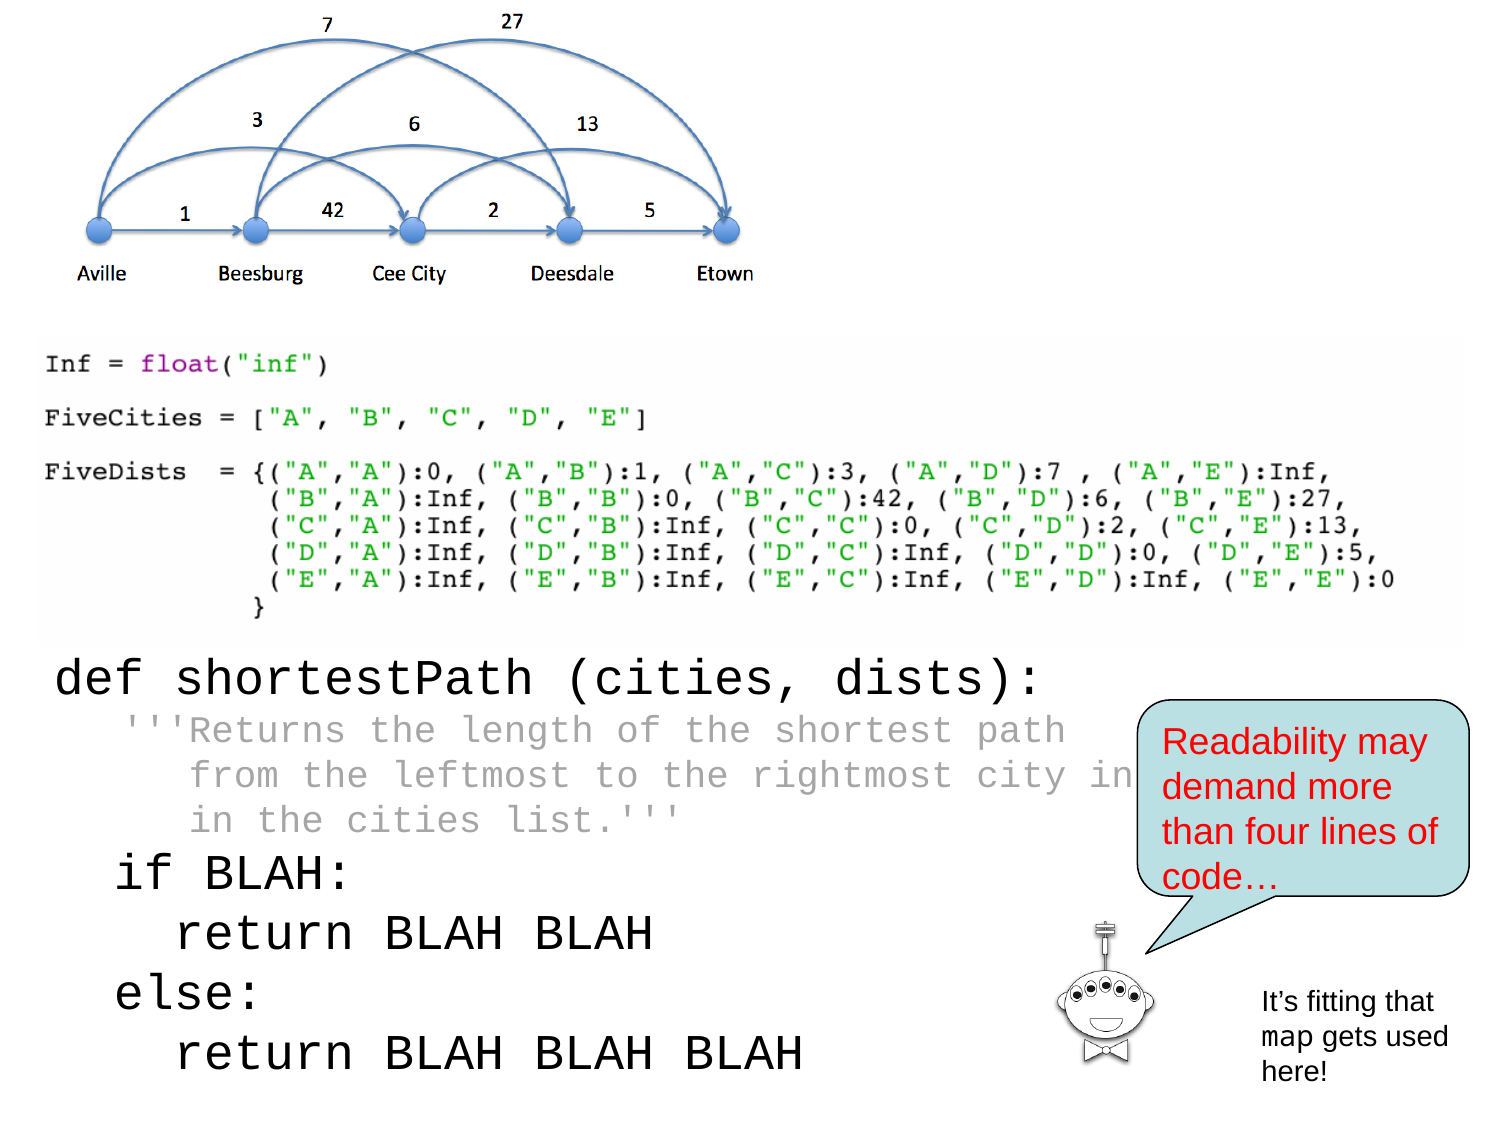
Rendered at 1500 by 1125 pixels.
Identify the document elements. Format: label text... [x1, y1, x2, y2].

picture [1045, 911, 1166, 1075]
picture [37, 334, 1463, 647]
text_box def shortestPath (cities, dists): '''Returns the length of the shortest path from the leftmost to the rightmost city in in the cities list.''' if BLAH: return BLAH BLAH else: return BLAH BLAH BLAH [39, 654, 1172, 1088]
picture [47, 0, 771, 301]
text_box It’s fitting that map gets used here! [1246, 974, 1473, 1095]
text_box Readability may demand more than four lines of code… [1137, 699, 1470, 943]
